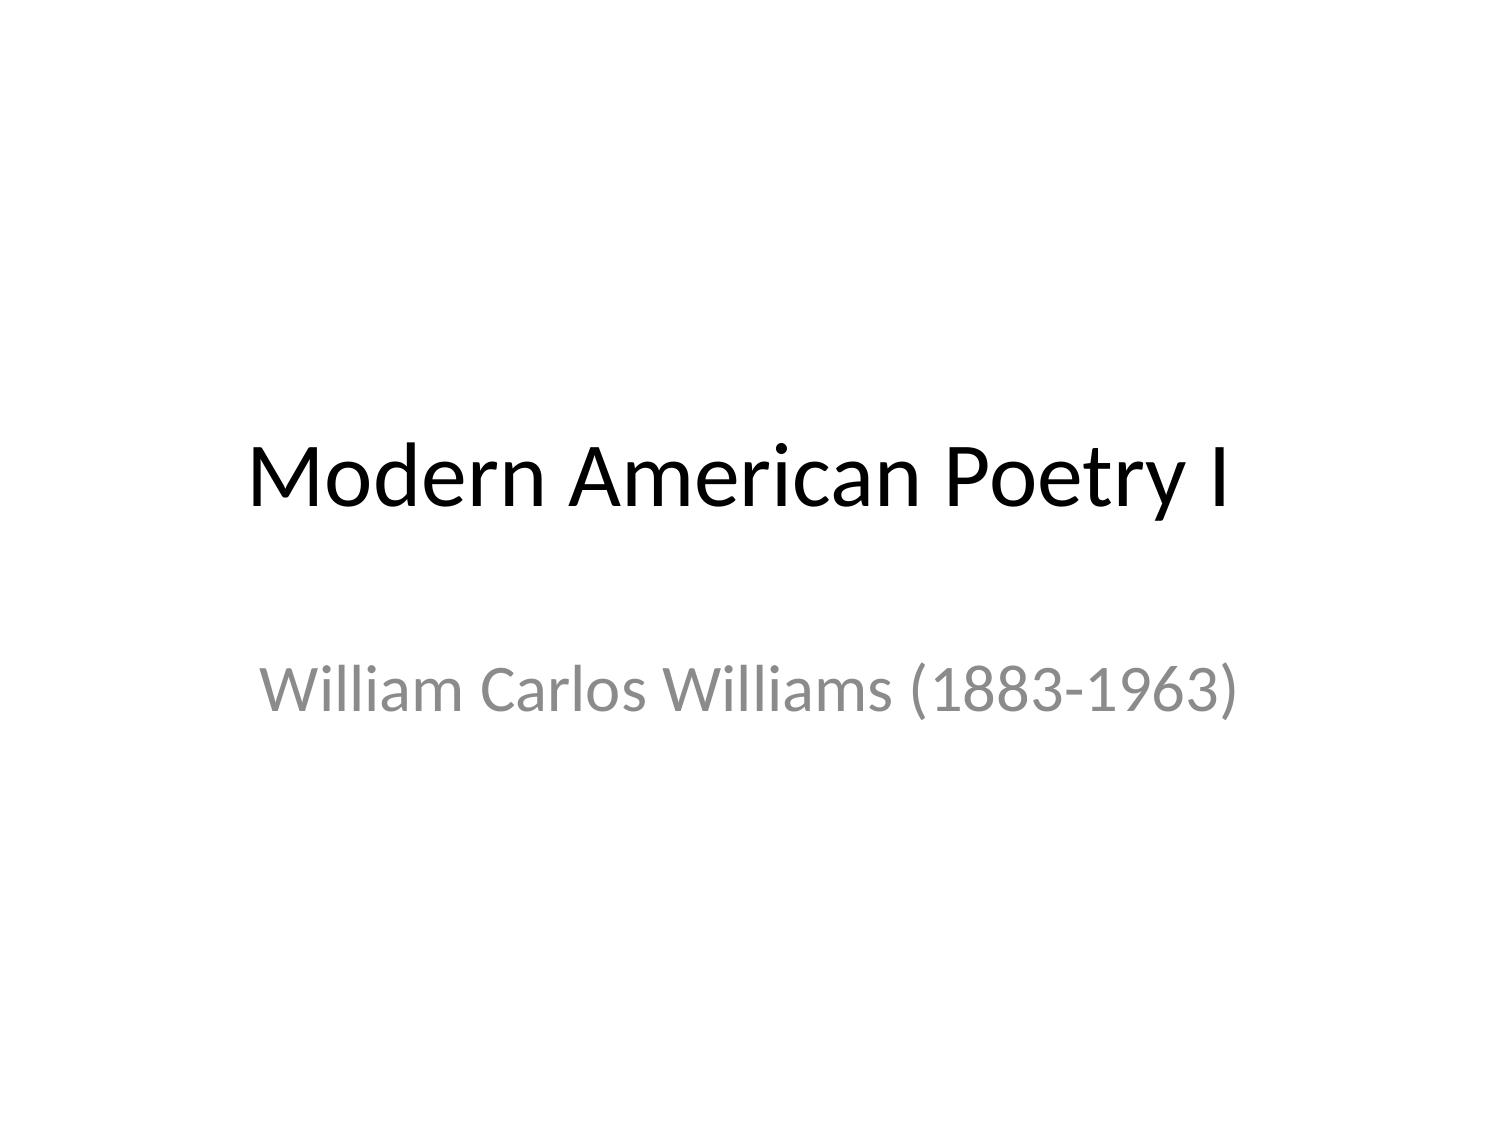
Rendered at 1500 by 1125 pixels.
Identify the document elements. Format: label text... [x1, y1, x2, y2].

title Modern American Poetry I [112, 349, 1388, 591]
subtitle William Carlos Williams (1883-1963) [225, 637, 1275, 925]
